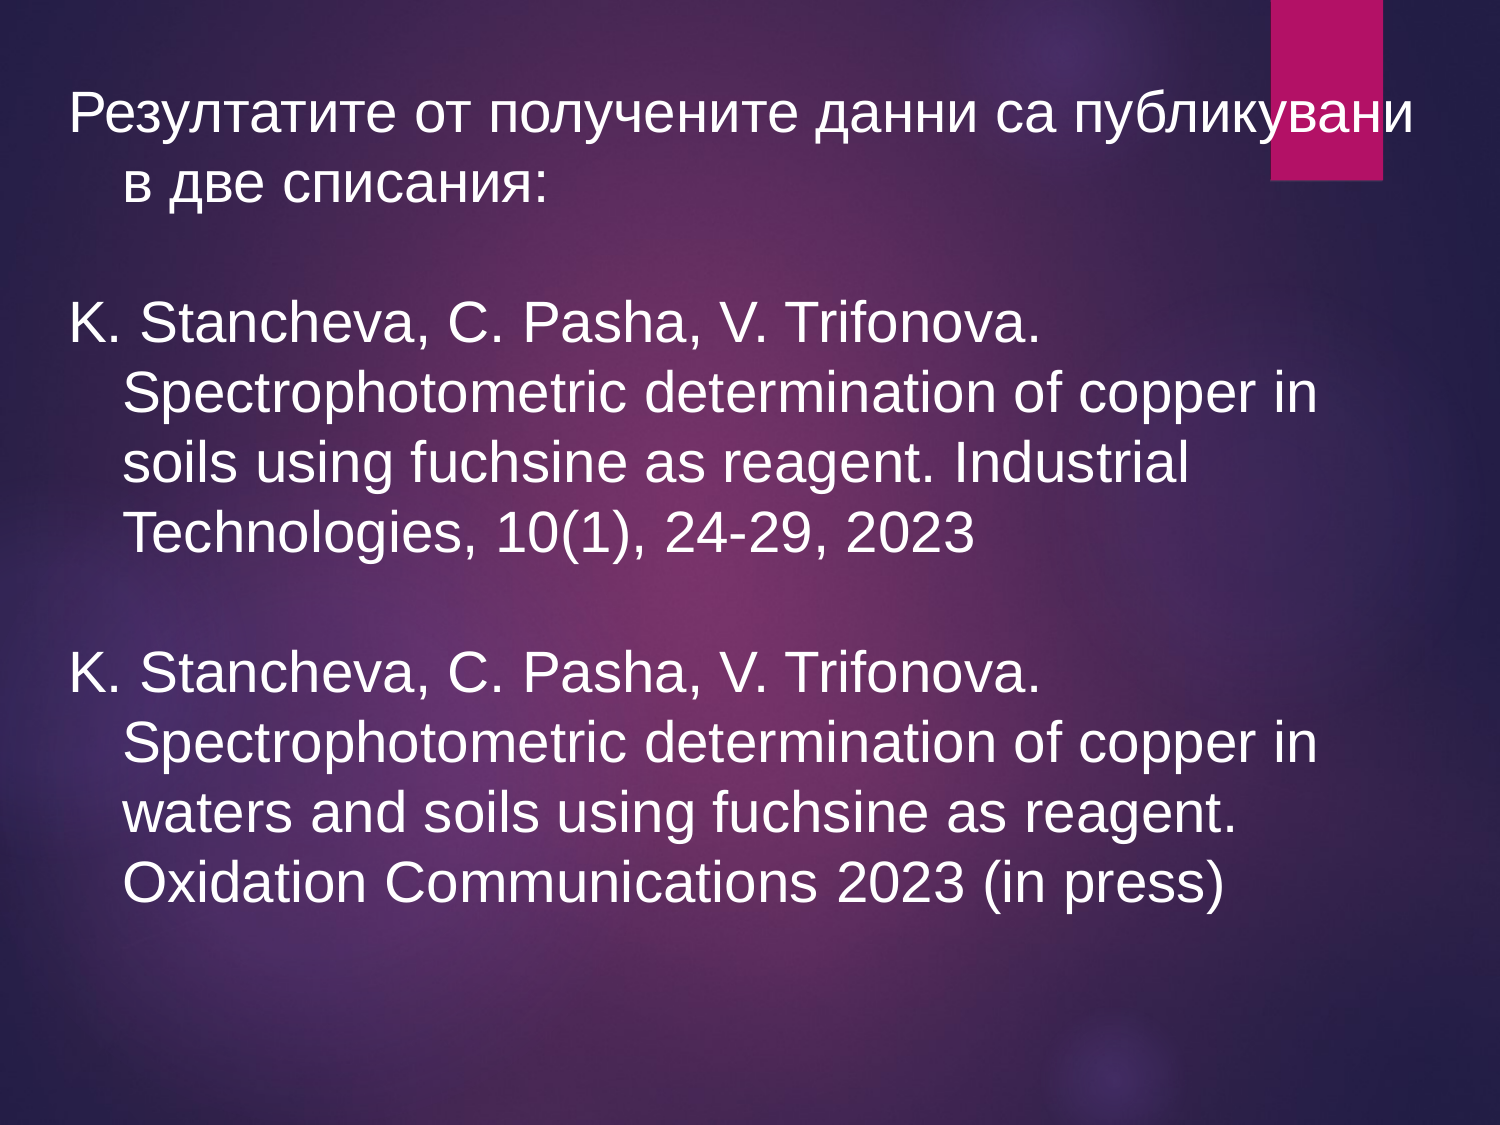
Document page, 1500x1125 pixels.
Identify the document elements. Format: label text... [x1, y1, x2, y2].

text_box Резултатите от получените данни са публикувани в две списания: K. Stancheva, C. Pasha, V. Trifonova. Spectrophotometric determination of copper in soils using fuchsine as reagent. Industrial Technologies, 10(1), 24-29, 2023 K. Stancheva, C. Pasha, V. Trifonova. Spectrophotometric determination of copper in waters and soils using fuchsine as reagent. Oxidation Communications 2023 (in press) [53, 66, 1436, 1059]
picture [0, 0, 1500, 1125]
